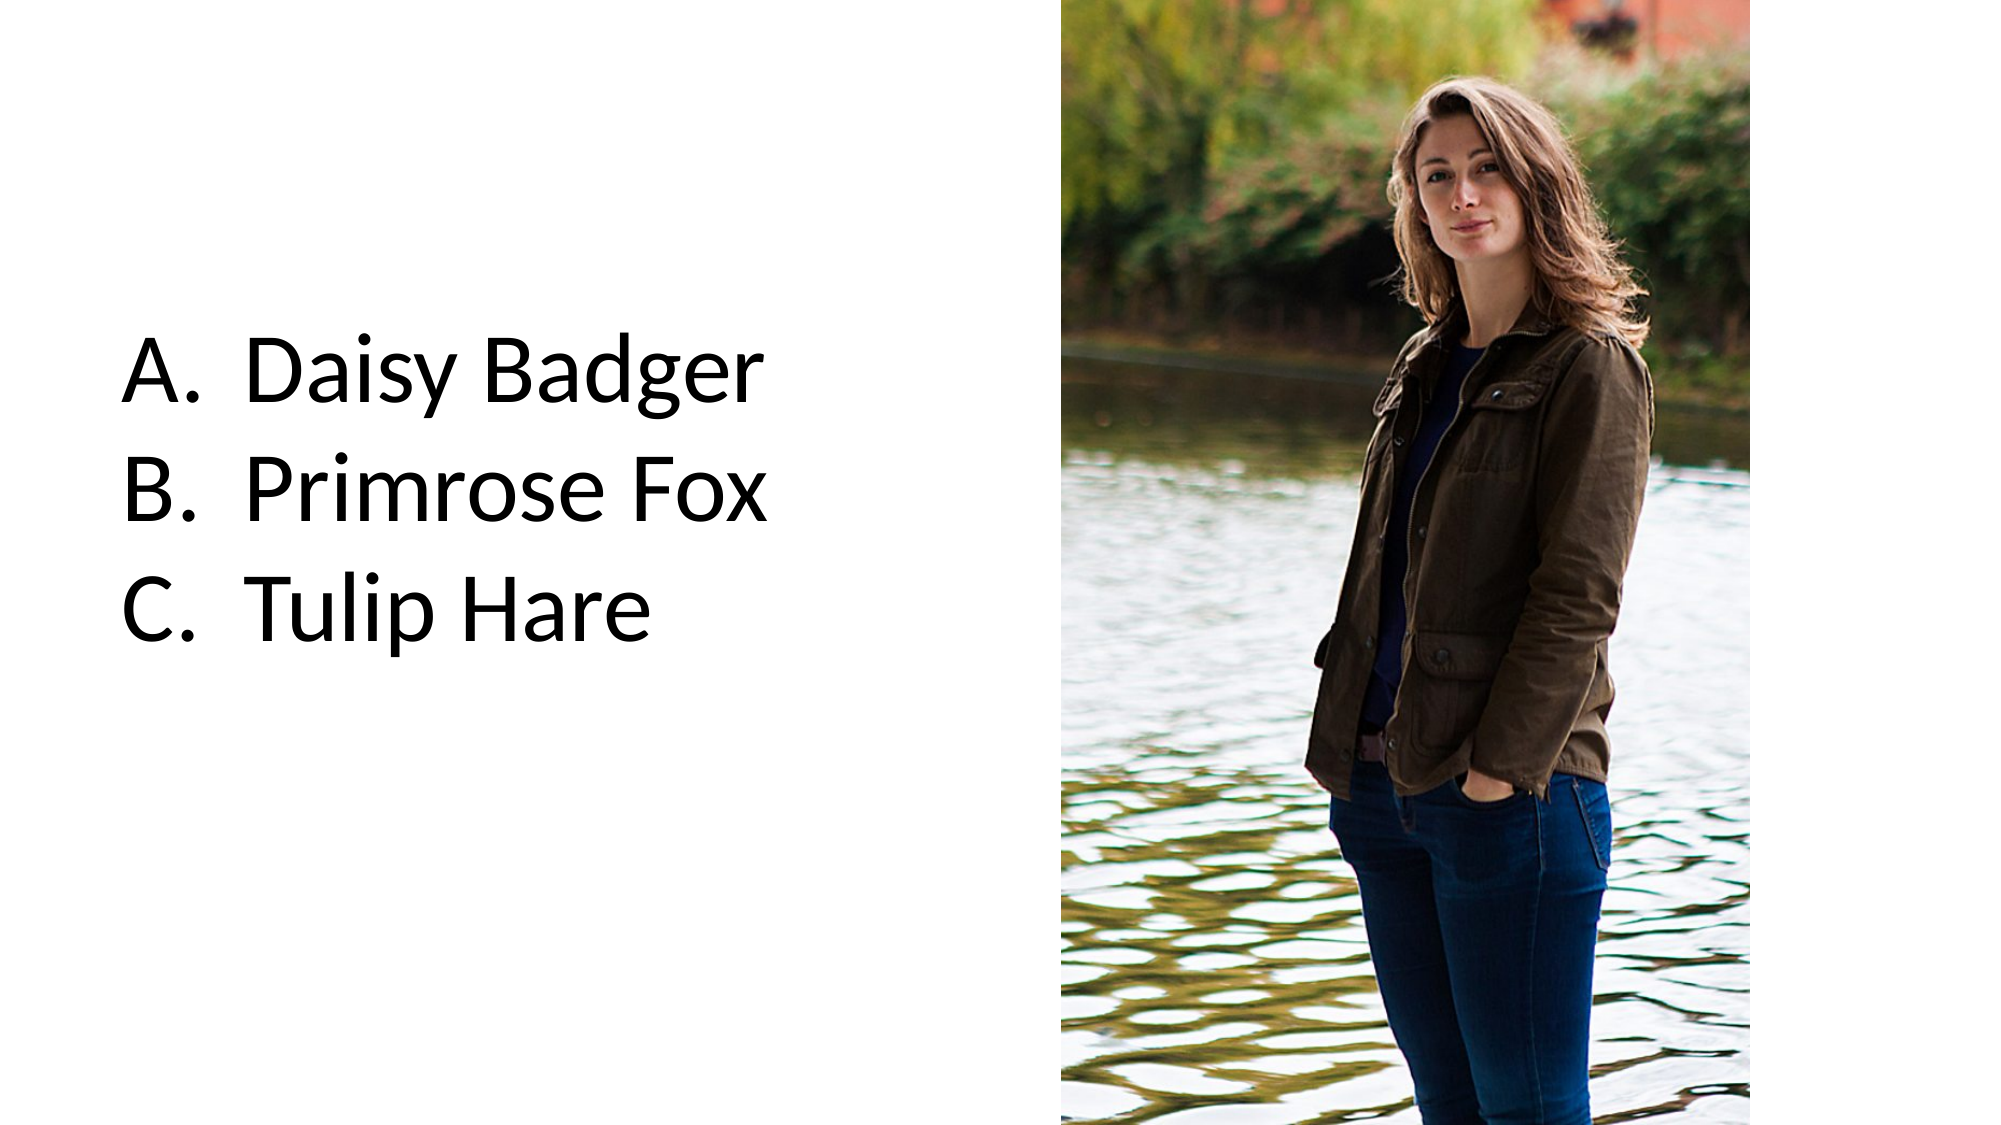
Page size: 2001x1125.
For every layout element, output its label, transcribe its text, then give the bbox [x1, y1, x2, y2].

text_box Daisy Badger Primrose Fox Tulip Hare [107, 294, 916, 670]
picture [1061, 0, 1750, 1125]
